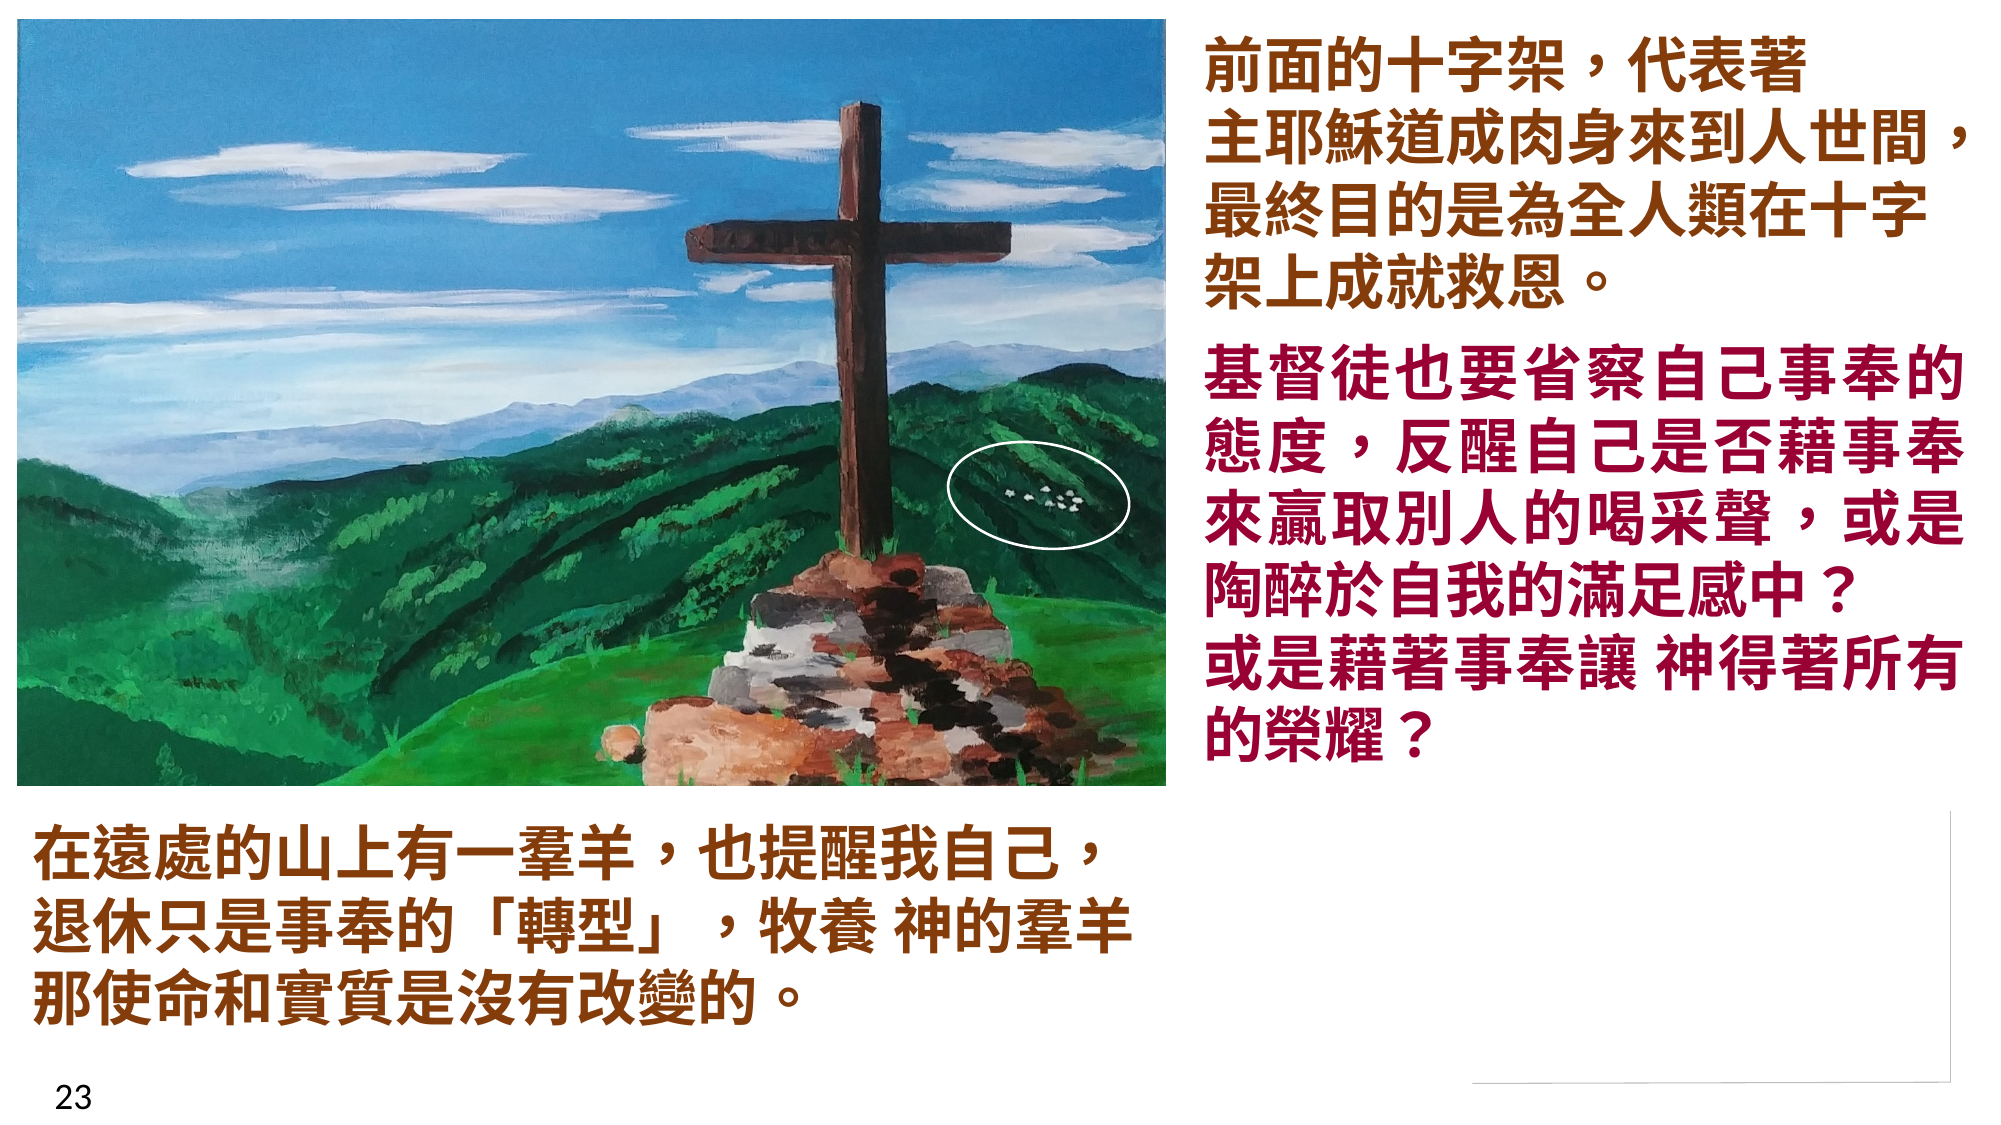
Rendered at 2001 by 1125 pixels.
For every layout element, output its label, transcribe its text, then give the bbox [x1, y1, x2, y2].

text_box 在遠處的山上有一羣羊，也提醒我自己， 退休只是事奉的「轉型」，牧養 神的羣羊 那使命和實質是沒有改變的。 [17, 807, 1166, 1040]
text_box 基督徒也要省察自己事奉的態度，反醒自己是否藉事奉來贏取別人的喝采聲，或是陶醉於自我的滿足感中？ 或是藉著事奉讓 神得著所有的榮耀？ [1188, 327, 1981, 778]
text_box 23 [39, 1064, 133, 1125]
picture [17, 19, 1166, 786]
text_box 前面的十字架，代表著 主耶穌道成肉身來到人世間， 最終目的是為全人類在十字架上成就救恩。 [1189, 19, 1981, 324]
